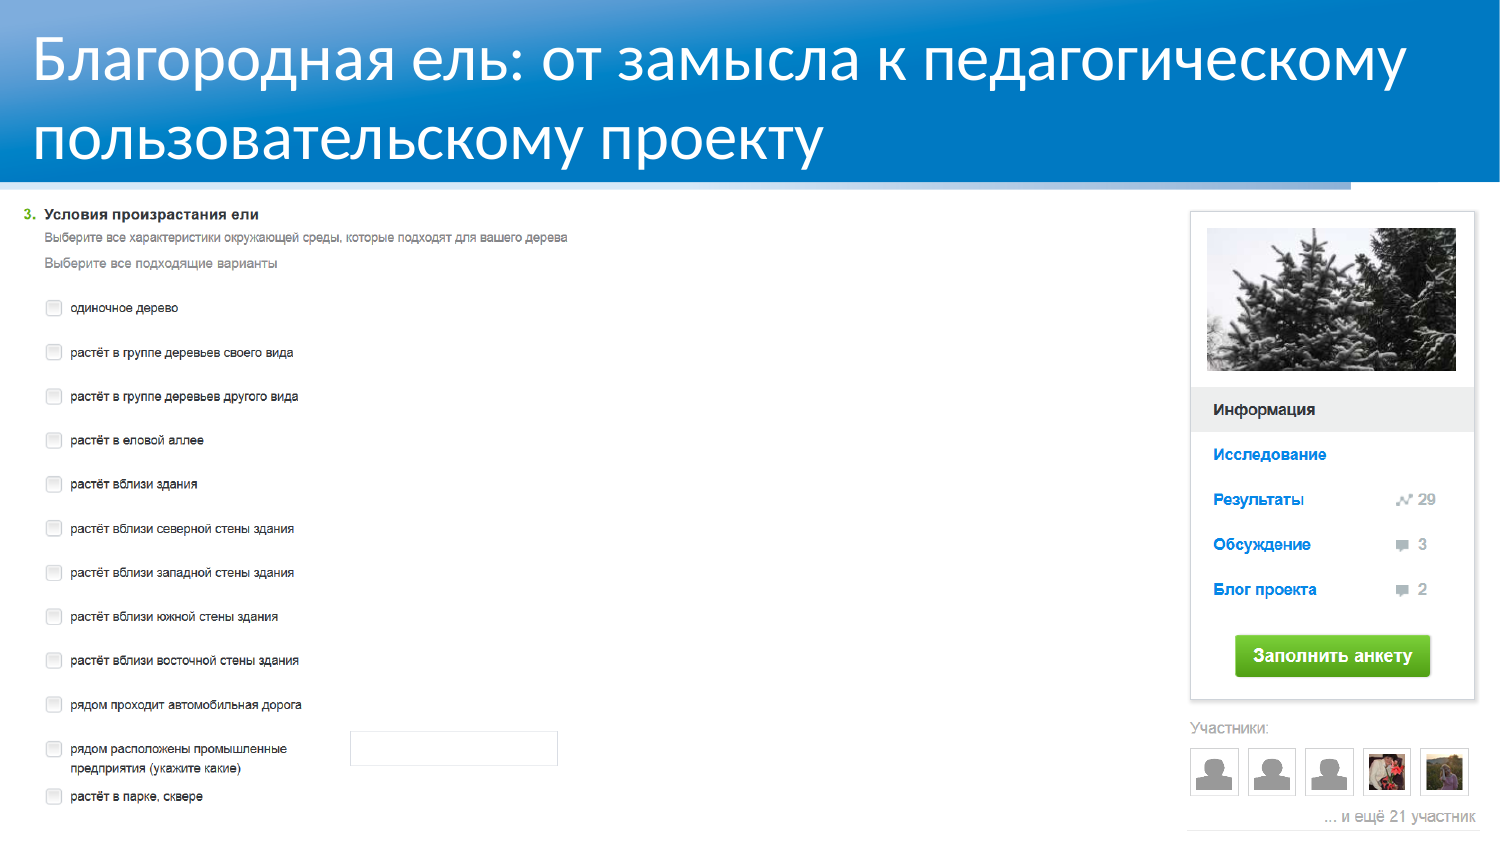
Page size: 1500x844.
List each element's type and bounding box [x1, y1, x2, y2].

picture [17, 198, 597, 820]
picture [0, 0, 1500, 191]
picture [1186, 208, 1481, 831]
